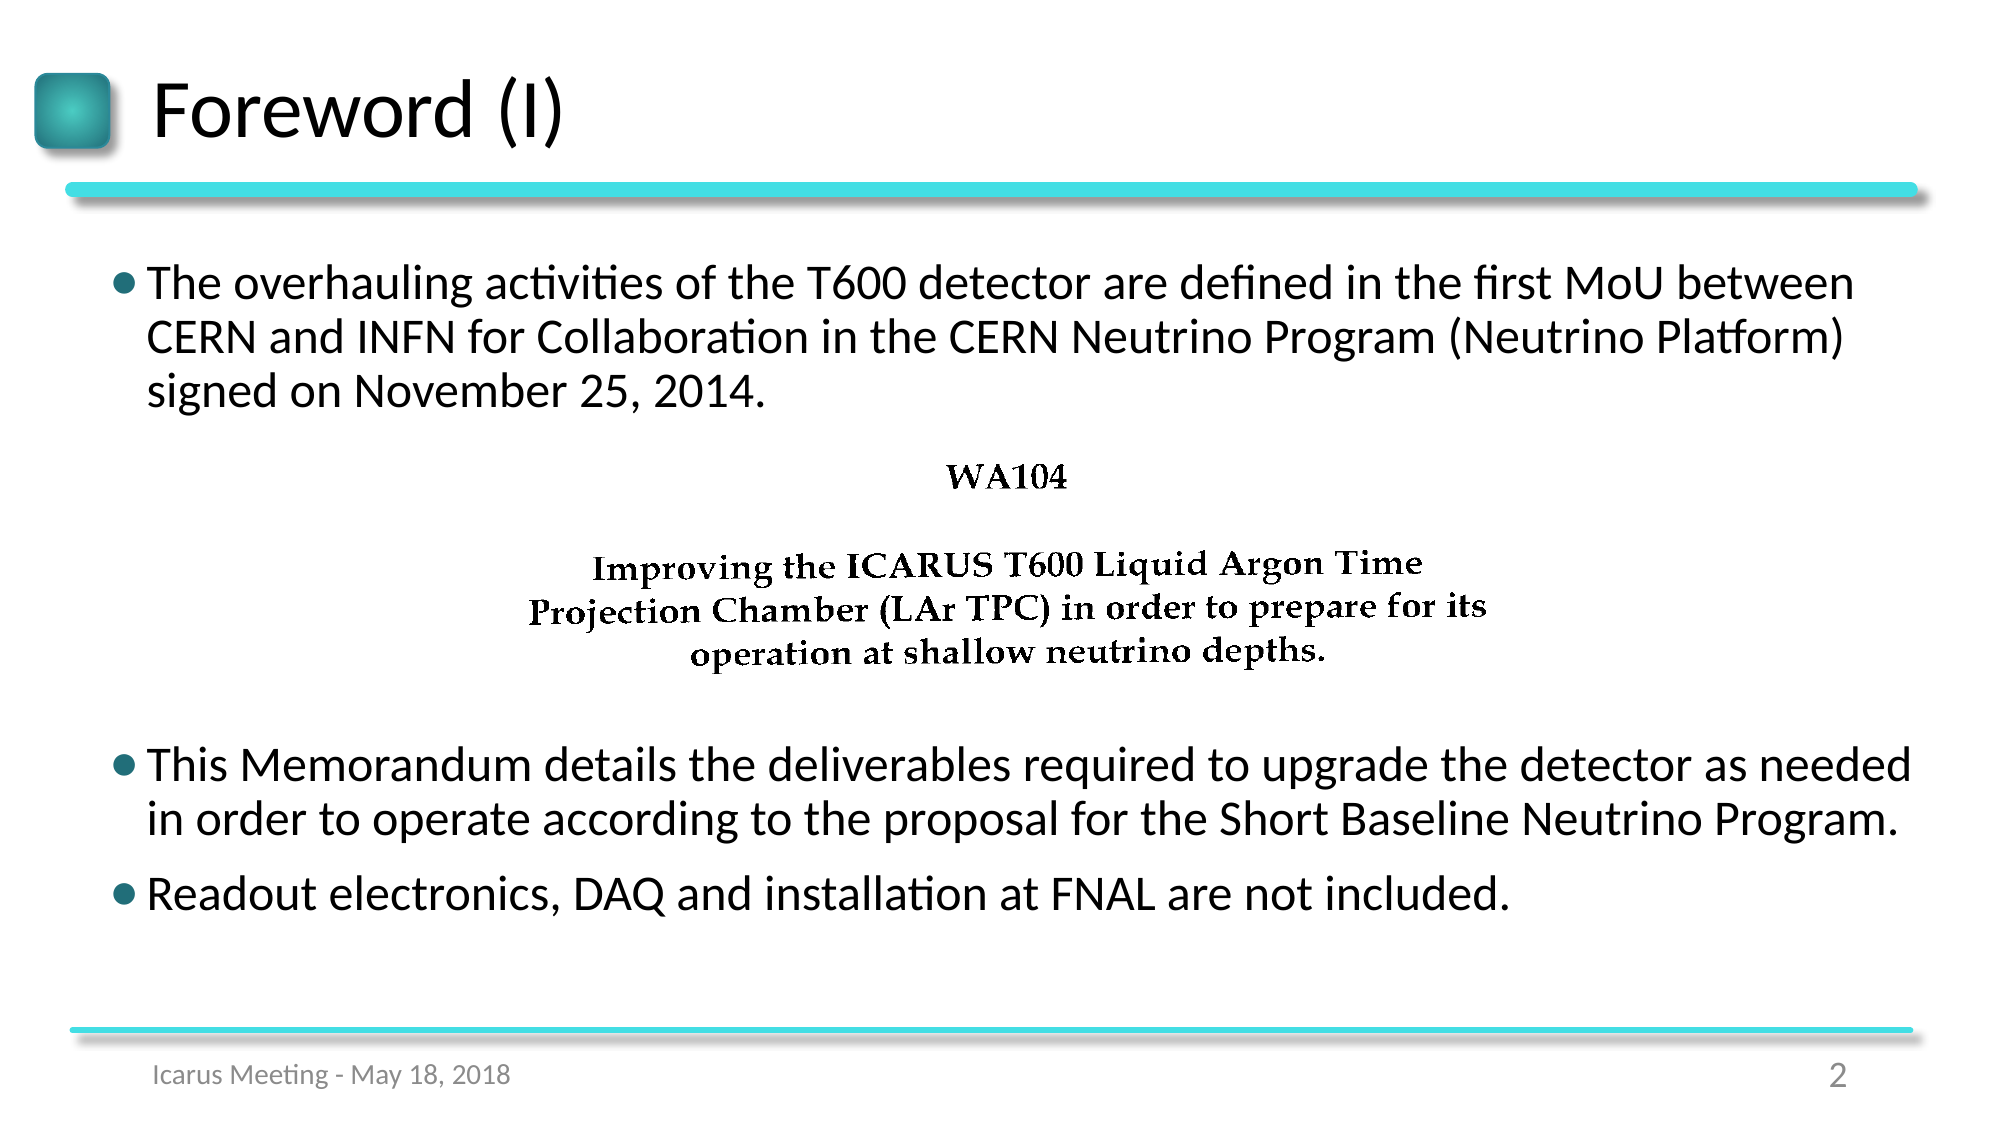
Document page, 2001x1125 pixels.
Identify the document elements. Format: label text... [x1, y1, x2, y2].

picture [497, 436, 1528, 711]
list The overhauling activities of the T600 detector are defined in the first MoU between CERN and INFN for Collaboration in the CERN Neutrino Program (Neutrino Platform) signed on November 25, 2014. This Memorandum details the deliverables required to upgrade the detector as needed in order to operate according to the proposal for the Short Baseline Neutrino Program. Readout electronics, DAQ and installation at FNAL are not included. [94, 248, 1931, 1043]
title Foreword (I) [137, 48, 1863, 174]
slide_number 2 [1412, 1042, 1863, 1103]
footer Icarus Meeting - May 18, 2018 [137, 1042, 1338, 1103]
